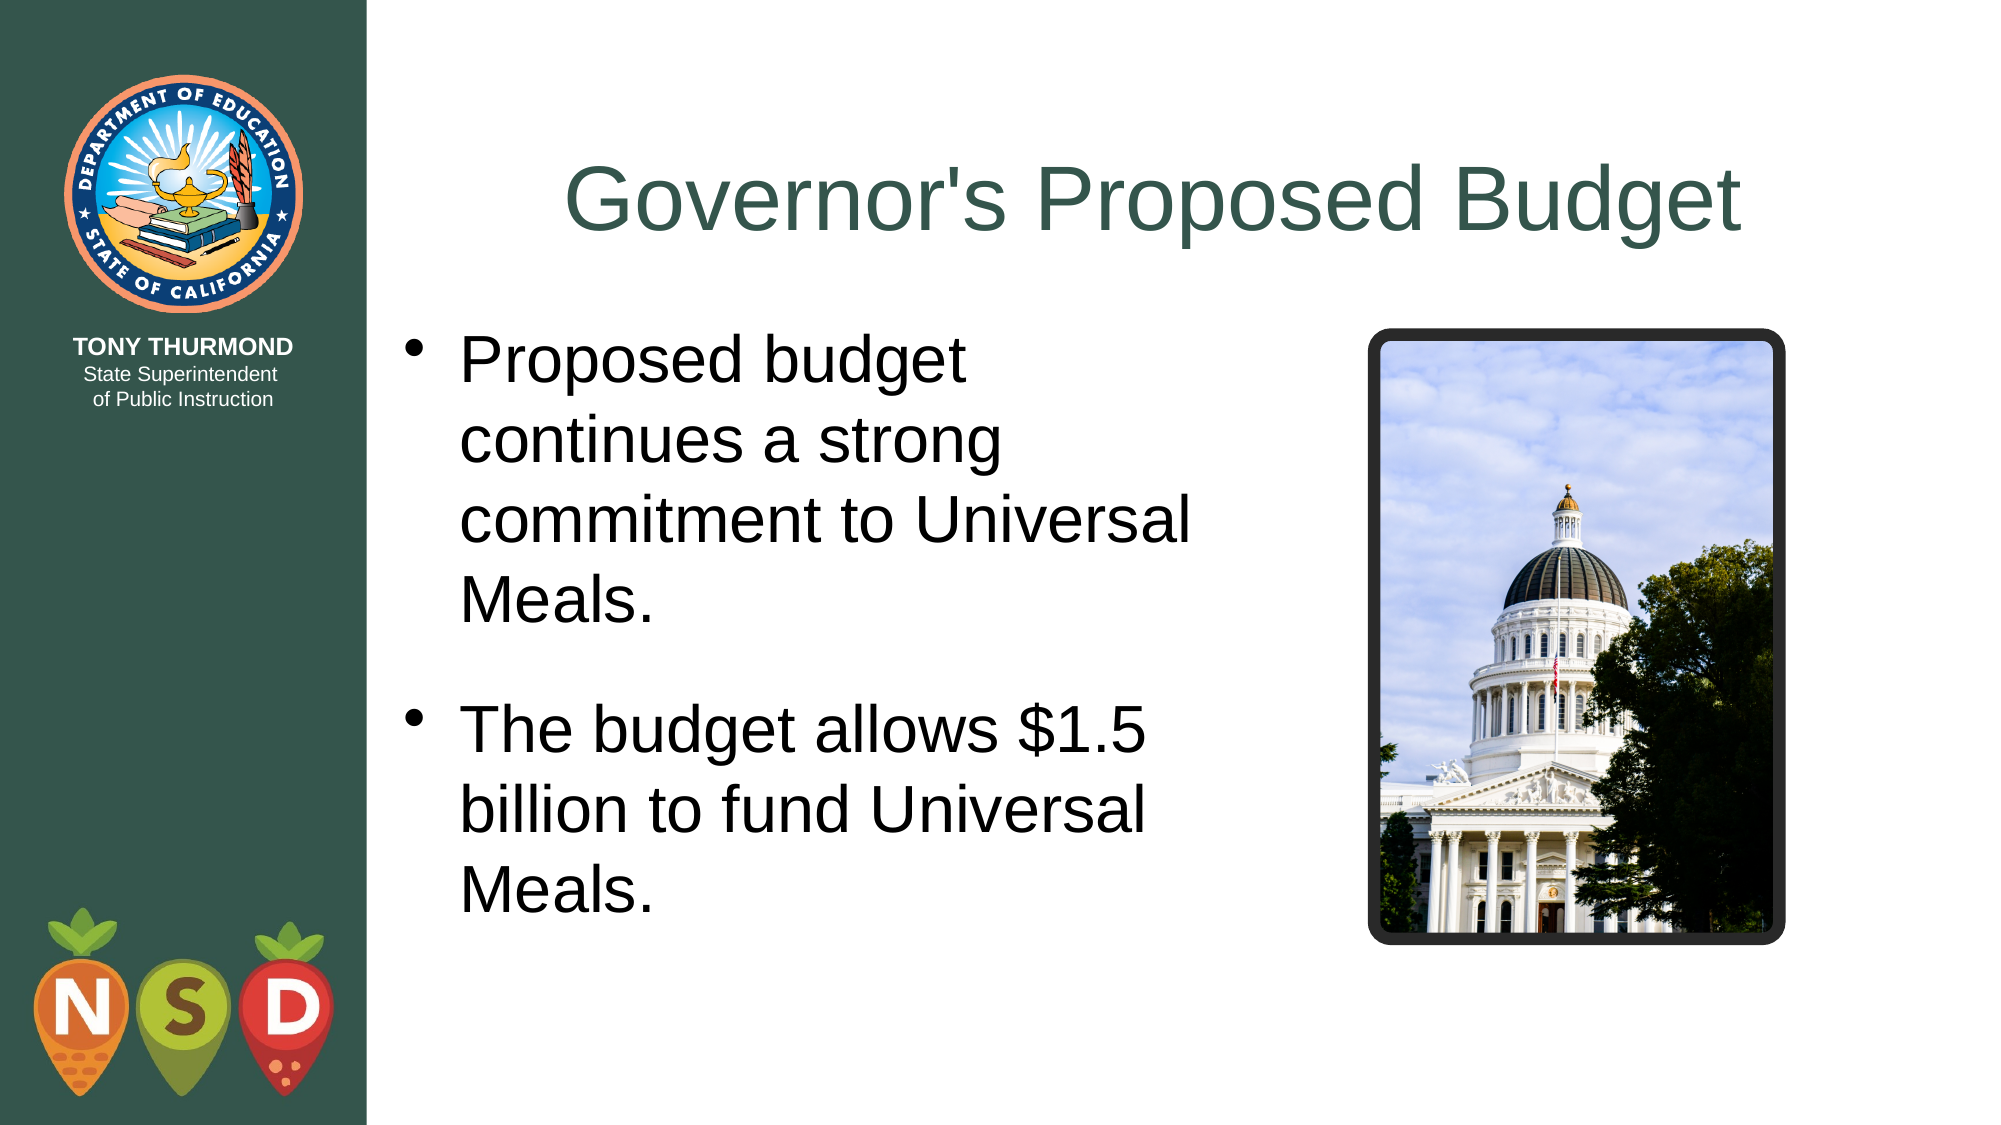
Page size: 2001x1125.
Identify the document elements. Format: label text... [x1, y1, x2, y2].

title Governor's Proposed Budget [416, 99, 1917, 288]
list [1374, 334, 1780, 939]
list Proposed budget continues a strong commitment to Universal Meals. The budget allows $1.5 billion to fund Universal Meals. [388, 308, 1279, 1041]
picture [13, 892, 354, 1108]
picture [64, 74, 303, 313]
